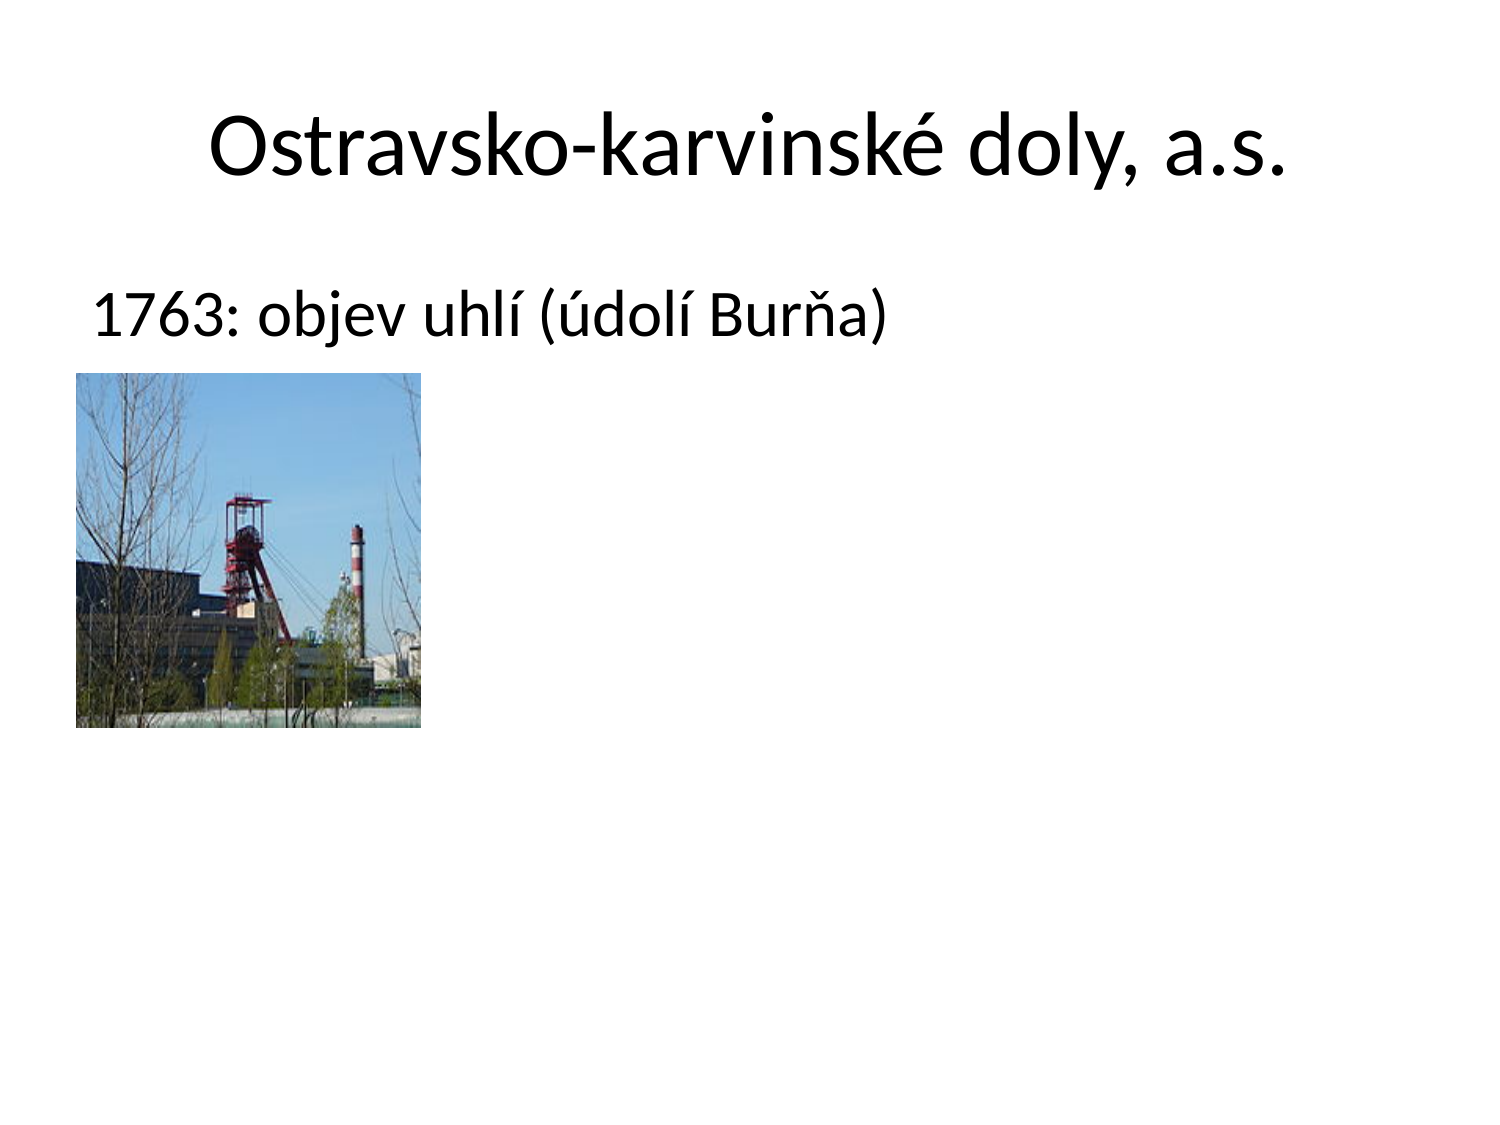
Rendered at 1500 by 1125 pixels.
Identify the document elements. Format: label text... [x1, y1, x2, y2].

title Ostravsko-karvinské doly, a.s. [75, 45, 1425, 233]
picture [76, 373, 421, 729]
list 1763: objev uhlí (údolí Burňa) [75, 262, 1425, 1005]
